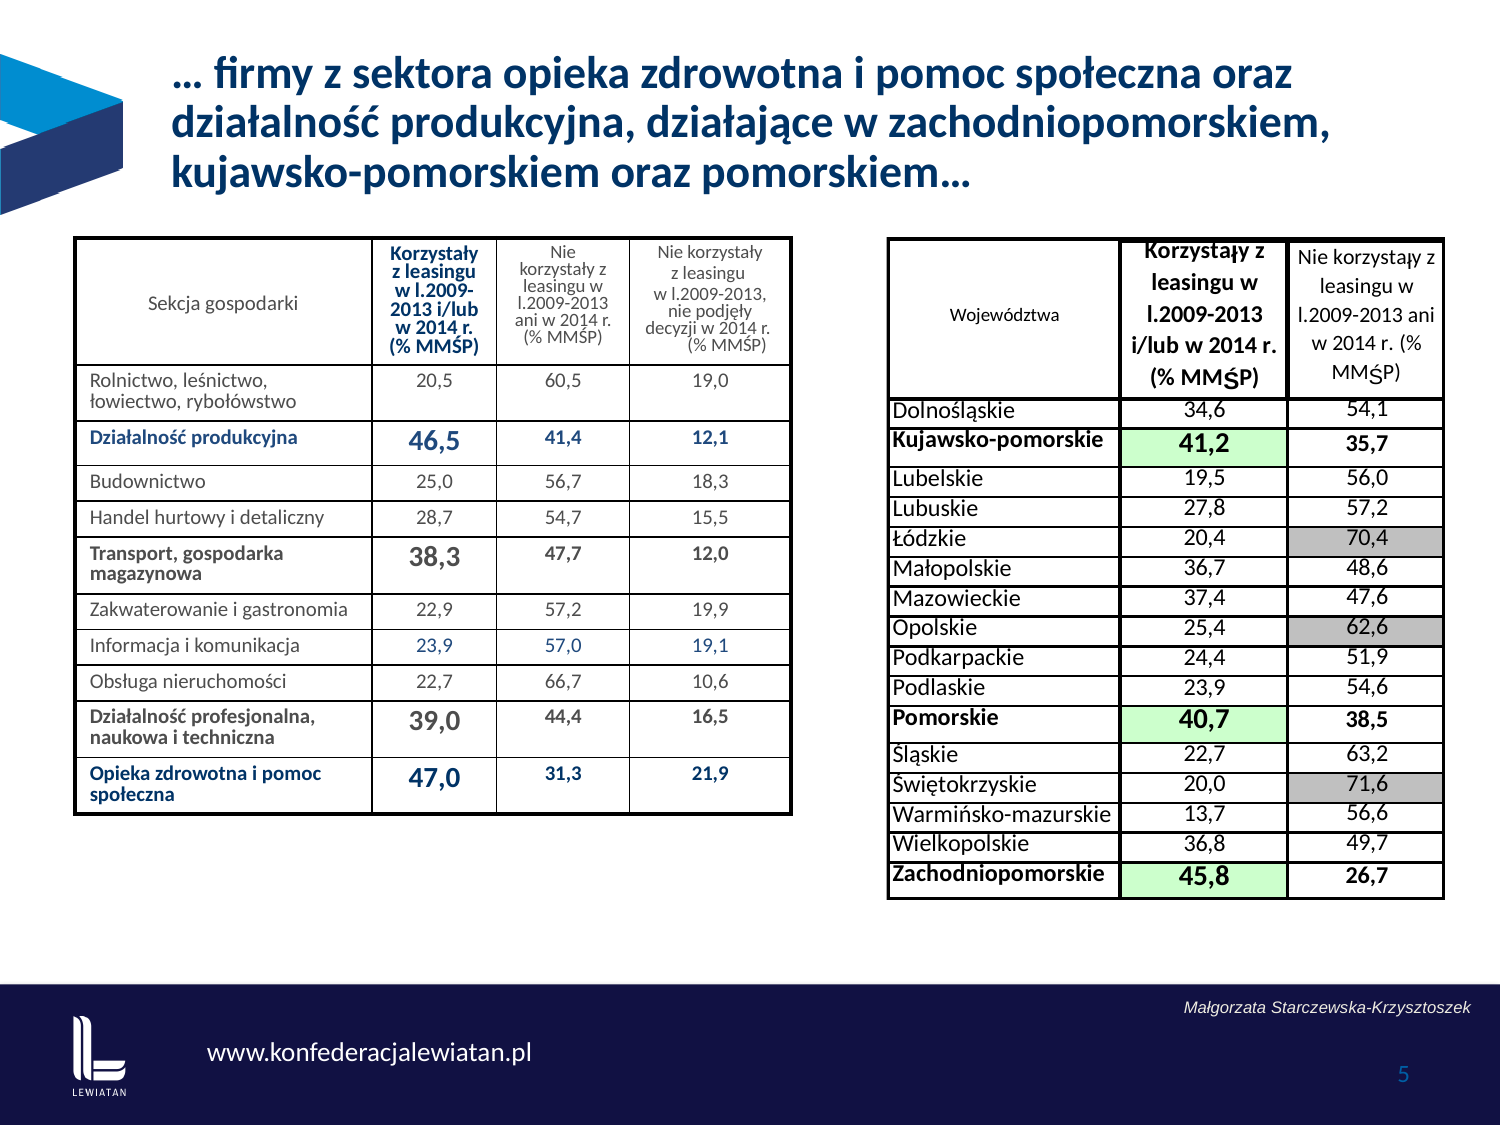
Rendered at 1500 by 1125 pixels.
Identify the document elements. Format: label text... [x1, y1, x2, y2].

table_cell 12,1 [630, 422, 789, 465]
table_cell 18,3 [630, 466, 789, 500]
table_cell 41,4 [497, 422, 629, 465]
table_cell 25,0 [373, 466, 496, 500]
table_cell 66,7 [497, 666, 629, 700]
table_cell 44,4 [497, 702, 629, 757]
table_cell Działalność profesjonalna, naukowa i techniczna [77, 702, 371, 757]
table_cell Transport, gospodarka magazynowa [77, 538, 371, 593]
text_box Małgorzata Starczewska-Krzysztoszek [1168, 989, 1500, 1025]
table_cell 16,5 [630, 702, 789, 757]
text_box … firmy z sektora opieka zdrowotna i pomoc społeczna oraz działalność produkcyjna, działające w zachodniopomorskiem, kujawsko-pomorskiem oraz pomorskiem… [156, 41, 1474, 205]
table_cell 56,7 [497, 466, 629, 500]
table_cell Opieka zdrowotna i pomoc społeczna [77, 758, 371, 812]
table_cell 31,3 [497, 758, 629, 812]
table_cell 22,7 [373, 666, 496, 700]
table_cell 47,7 [497, 538, 629, 593]
picture [4, 54, 123, 100]
table_cell 21,9 [630, 758, 789, 812]
table_cell 19,9 [630, 595, 789, 629]
table_cell 46,5 [373, 422, 496, 465]
table_cell 15,5 [630, 502, 789, 536]
table_cell 39,0 [373, 702, 496, 757]
table_header Nie korzystały z leasingu w l.2009-2013 ani w 2014 r. (% MMŚP) [497, 240, 629, 364]
picture [886, 237, 1446, 901]
table_header Sekcja gospodarki [77, 240, 371, 364]
slide_number 5 [1074, 1042, 1425, 1103]
table_cell 57,2 [497, 595, 629, 629]
table_cell Handel hurtowy i detaliczny [77, 502, 371, 536]
table_cell 47,0 [373, 758, 496, 812]
table_cell 19,0 [630, 366, 789, 420]
table_cell Działalność produkcyjna [77, 422, 371, 465]
table_cell 38,3 [373, 538, 496, 593]
table_cell Rolnictwo, leśnictwo, łowiectwo, rybołówstwo [77, 366, 371, 420]
table_cell 10,6 [630, 666, 789, 700]
table_cell 28,7 [373, 502, 496, 536]
table_cell Obsługa nieruchomości [77, 666, 371, 700]
table_cell Budownictwo [77, 466, 371, 500]
table_header Korzystały z leasingu w l.2009-2013 i/lub w 2014 r. (% MMŚP) [373, 240, 496, 364]
table_cell Informacja i komunikacja [77, 630, 371, 664]
table_cell 12,0 [630, 538, 789, 593]
table_header Nie korzystały z leasingu w l.2009-2013, nie podjęły decyzji w 2014 r. (% MMŚP) [630, 240, 789, 364]
table_cell 60,5 [497, 366, 629, 420]
table_cell 22,9 [373, 595, 496, 629]
table_cell 19,1 [630, 630, 789, 664]
table_cell 20,5 [373, 366, 496, 420]
table_cell 23,9 [373, 630, 496, 664]
table_cell 54,7 [497, 502, 629, 536]
picture [0, 103, 123, 217]
picture [36, 1016, 163, 1096]
table_cell Zakwaterowanie i gastronomia [77, 595, 371, 629]
table_cell 57,0 [497, 630, 629, 664]
